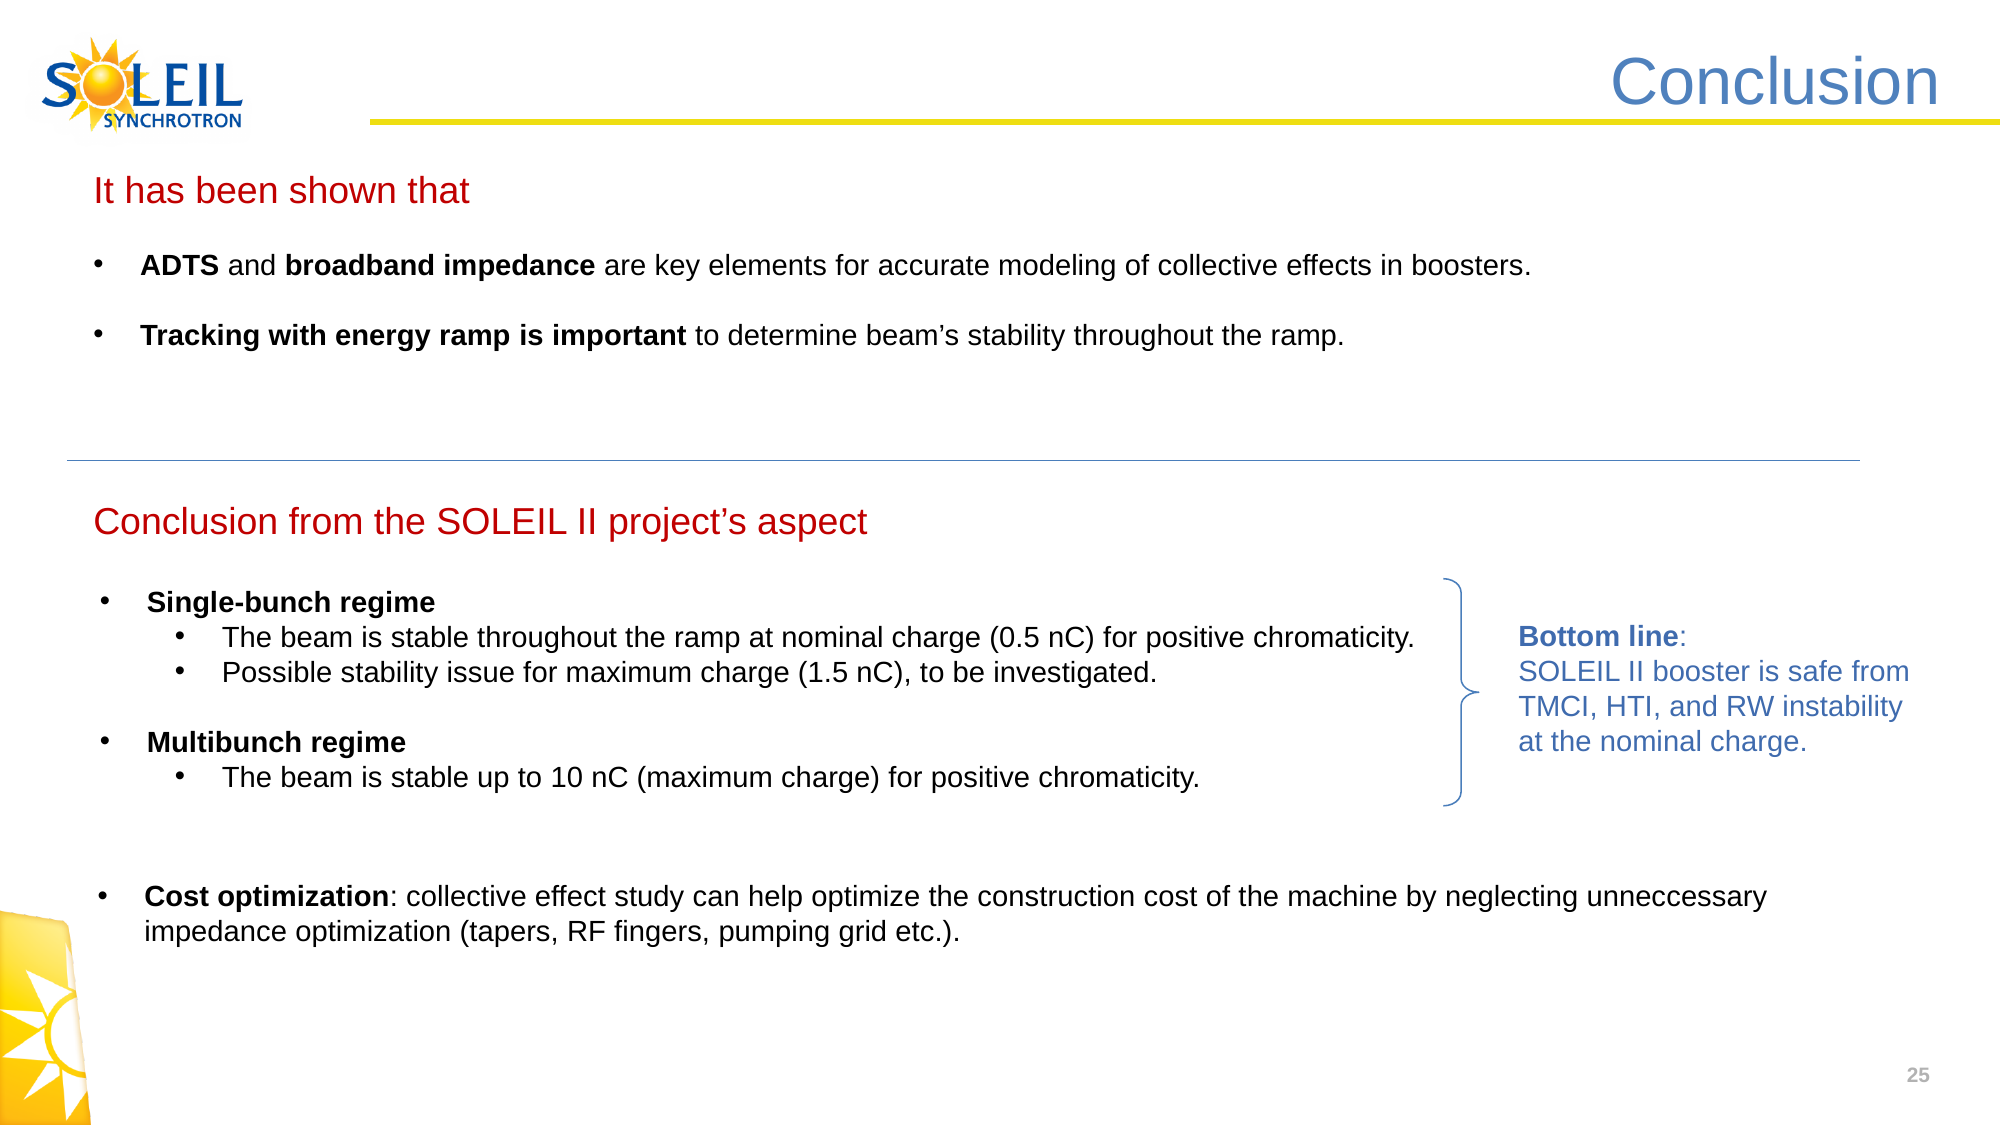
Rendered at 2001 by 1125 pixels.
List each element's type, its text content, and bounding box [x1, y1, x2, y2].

text_box Bottom line: SOLEIL II booster is safe from TMCI, HTI, and RW instability at the nominal charge. [1503, 609, 1951, 765]
picture [0, 910, 91, 1125]
slide_number 25 [1826, 1044, 1945, 1105]
picture [5, 22, 281, 147]
title Conclusion [369, 31, 1956, 125]
text_box Single-bunch regime The beam is stable throughout the ramp at nominal charge (0.5 nC) for positive chromaticity. Possible stability issue for maximum charge (1.5 nC), to be investigated. Multibunch regime The beam is stable up to 10 nC (maximum charge) for positive chromaticity. [84, 575, 1449, 801]
text_box Cost optimization: collective effect study can help optimize the construction cost of the machine by neglecting unneccessary impedance optimization (tapers, RF fingers, pumping grid etc.). [82, 870, 1827, 1025]
text_box [1443, 577, 1480, 807]
text_box Conclusion from the SOLEIL II project’s aspect [78, 489, 1272, 550]
text_box It has been shown that ADTS and broadband impedance are key elements for accurate modeling of collective effects in boosters. Tracking with energy ramp is important to determine beam’s stability throughout the ramp. [78, 158, 1861, 394]
